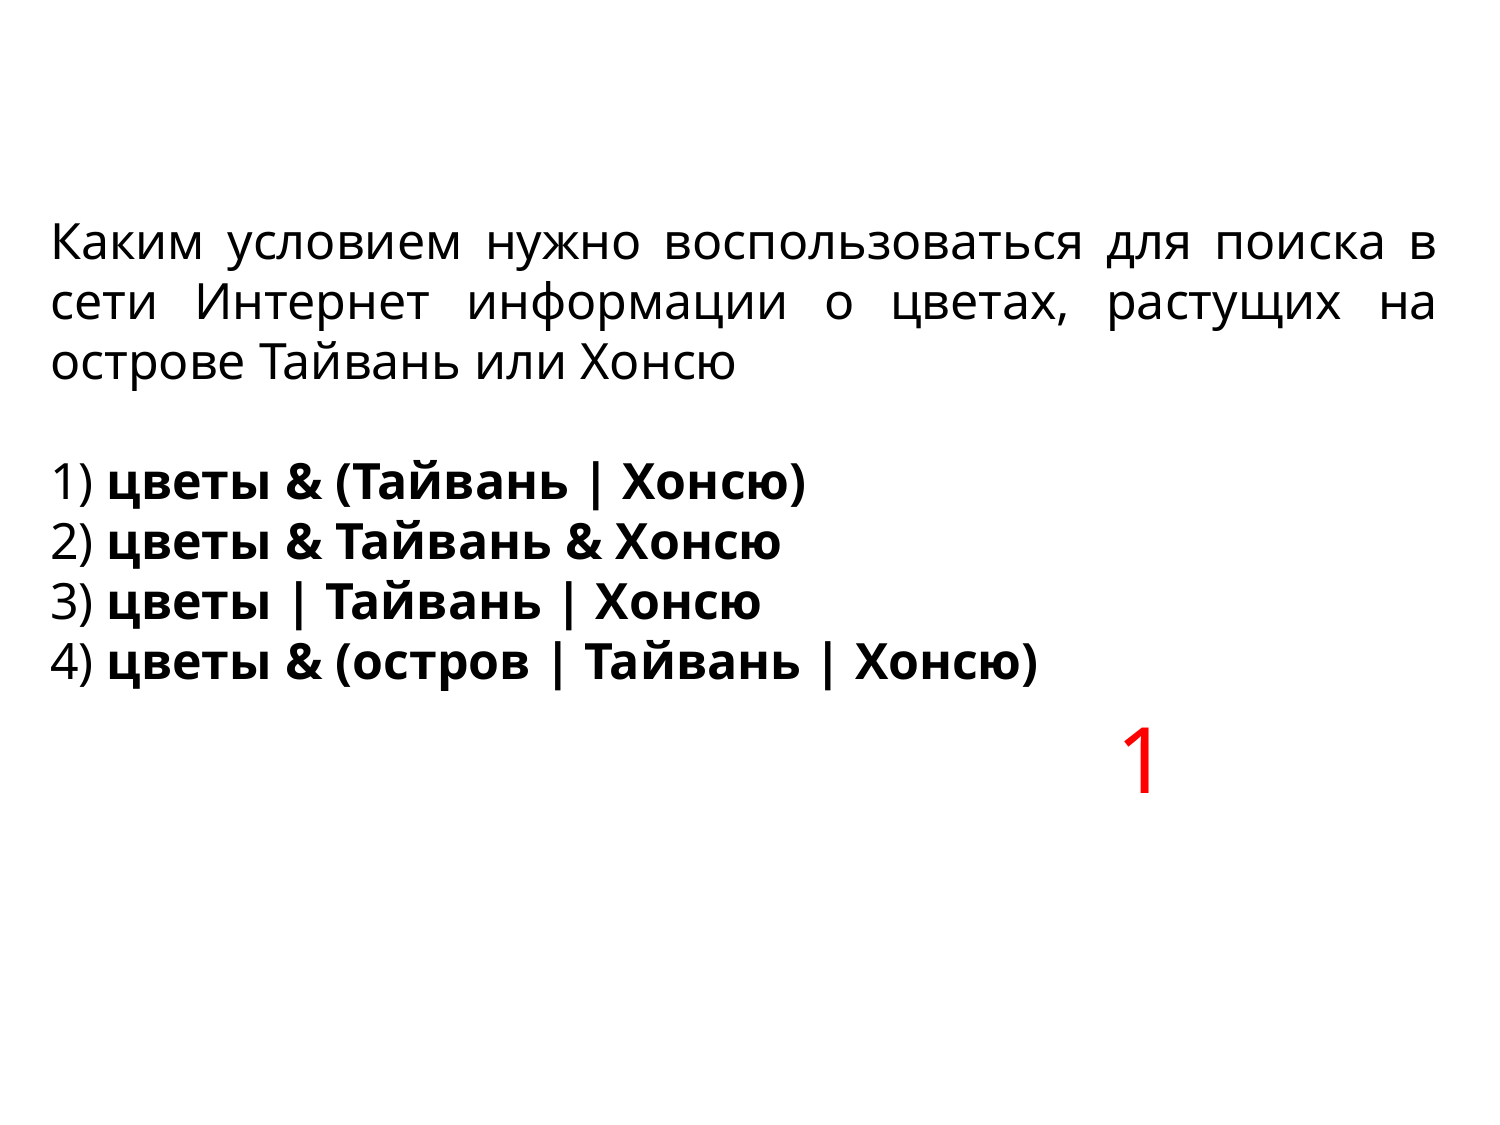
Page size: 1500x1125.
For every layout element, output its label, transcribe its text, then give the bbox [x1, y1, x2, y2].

text_box 1 [1101, 694, 1371, 819]
text_box Каким условием нужно воспользоваться для поиска в сети Интернет информации о цветах, растущих на острове Тайвань или Хонсю 1) цветы & (Тайвань | Хонсю) 2) цветы & Тайвань & Хонсю 3) цветы | Тайвань | Хонсю 4) цветы & (остров | Тайвань | Хонсю) [35, 201, 1454, 697]
